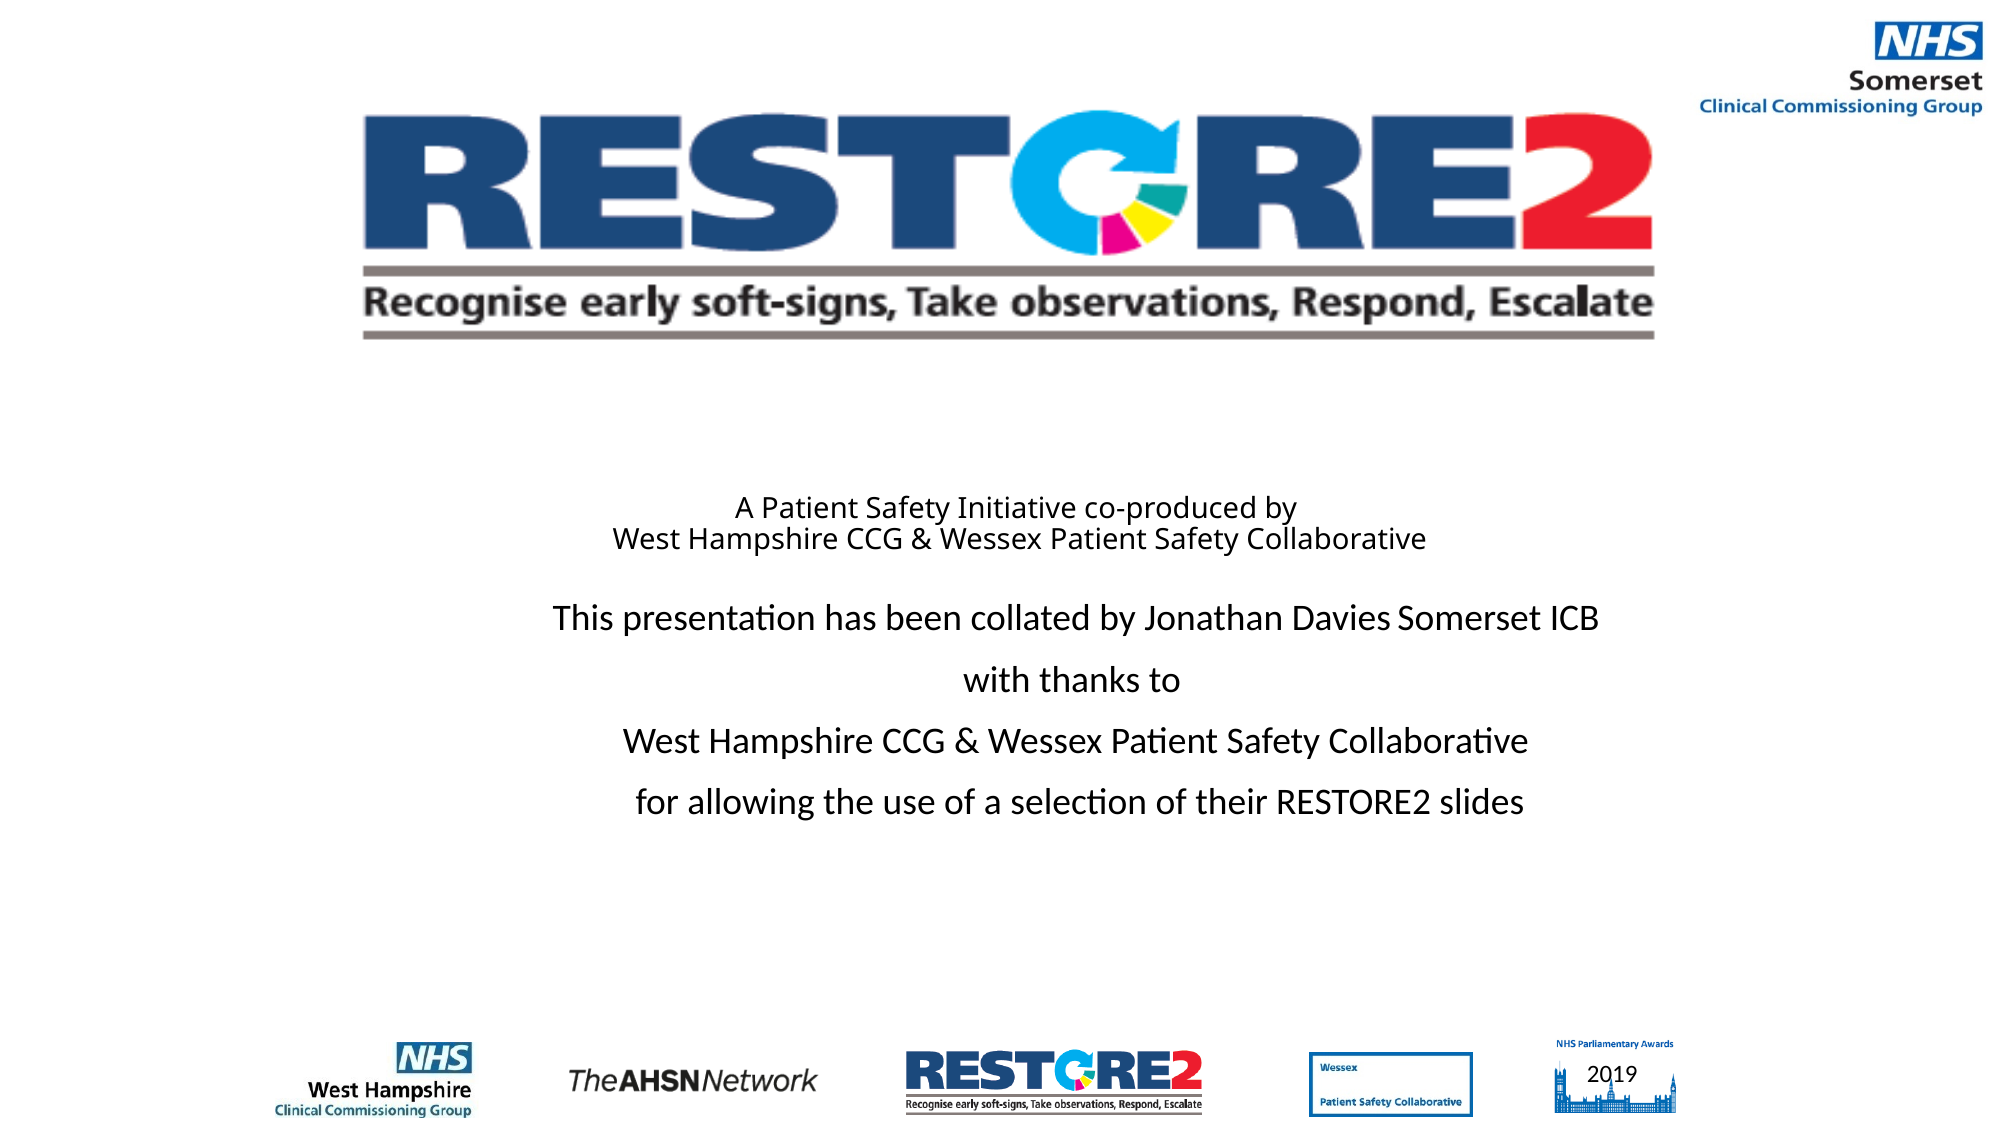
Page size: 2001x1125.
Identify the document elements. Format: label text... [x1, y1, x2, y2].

title A Patient Safety Initiative co-produced by West Hampshire CCG & Wessex Patient Safety Collaborative [150, 361, 1891, 564]
picture [305, 19, 1988, 364]
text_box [275, 1035, 1692, 1121]
subtitle This presentation has been collated by Jonathan Davies Somerset ICB with thanks to West Hampshire CCG & Wessex Patient Safety Collaborative for allowing the use of a selection of their RESTORE2 slides [249, 590, 1903, 1022]
